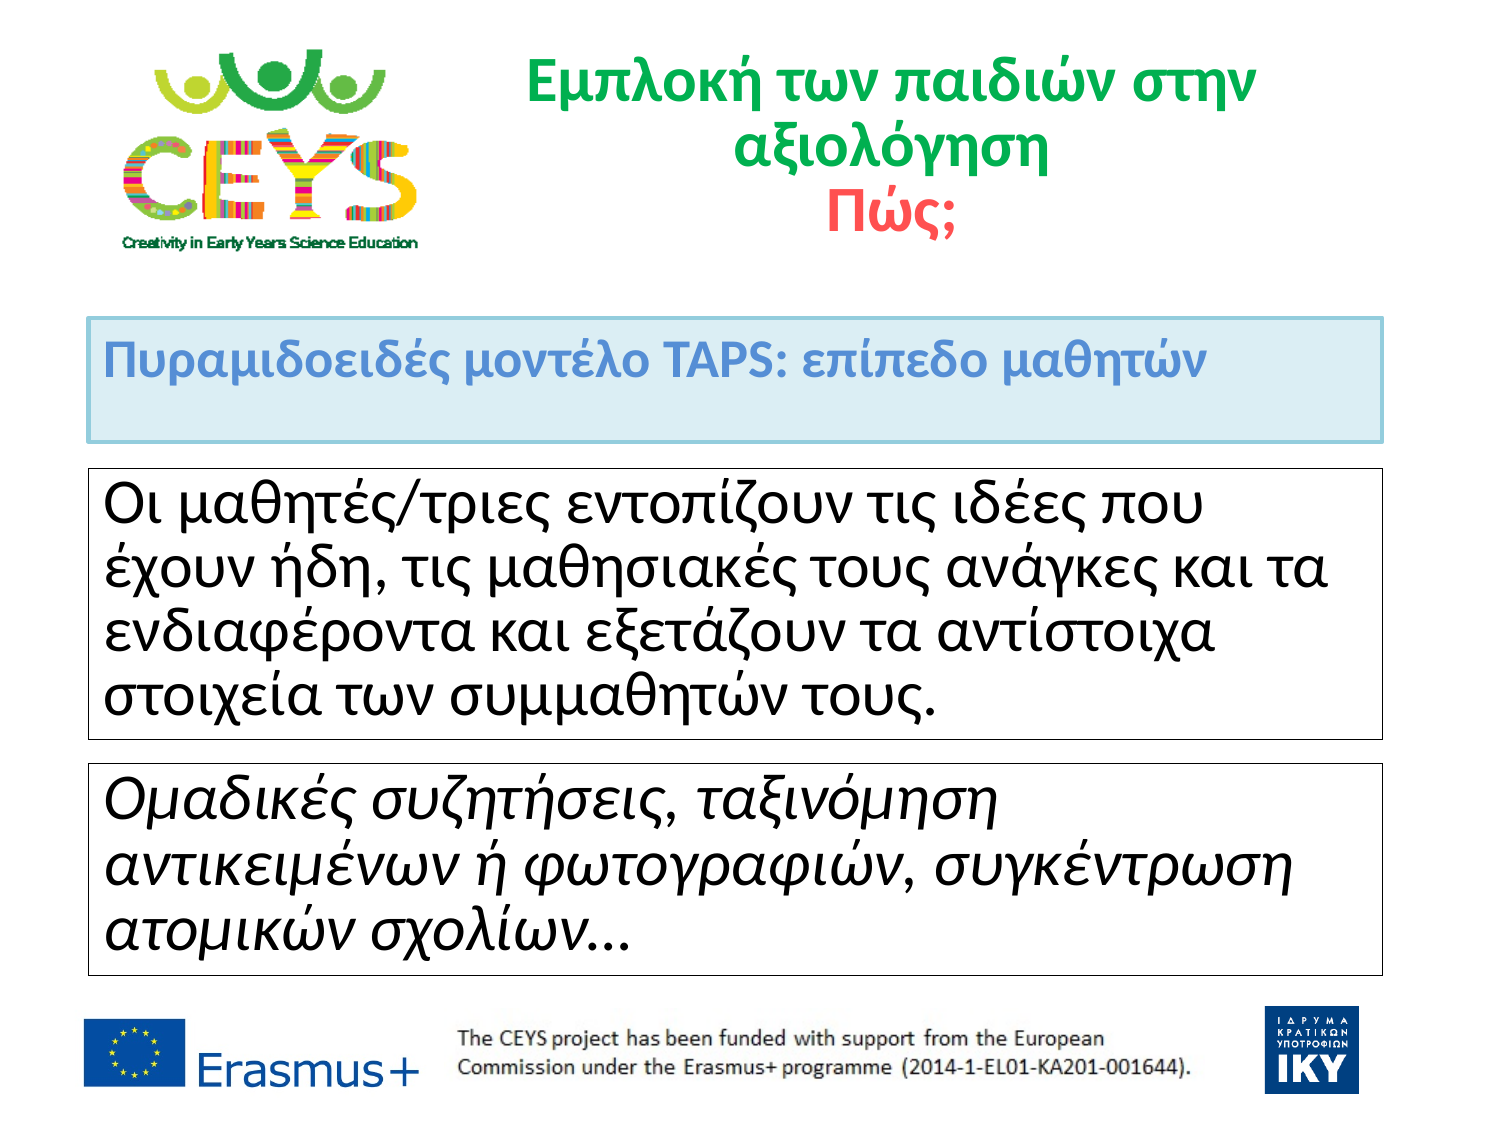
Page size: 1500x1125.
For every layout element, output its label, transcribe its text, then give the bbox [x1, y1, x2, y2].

picture [1264, 1005, 1359, 1094]
title Εμπλοκή των παιδιών στην αξιολόγηση Πώς; [360, 45, 1425, 256]
picture [444, 1008, 1205, 1097]
picture [64, 999, 438, 1106]
text_box Πυραμιδοειδές μοντέλο TAPS: επίπεδο μαθητών [86, 316, 1384, 444]
text_box Ομαδικές συζητήσεις, ταξινόμηση αντικειμένων ή φωτογραφιών, συγκέντρωση ατομικών σχολίων… [88, 763, 1383, 976]
list Οι μαθητές/τριες εντοπίζουν τις ιδέες που έχουν ήδη, τις μαθησιακές τους ανάγκες και τα ενδιαφέροντα και εξετάζουν τα αντίστοιχα στοιχεία των συμμαθητών τους. [88, 468, 1383, 740]
